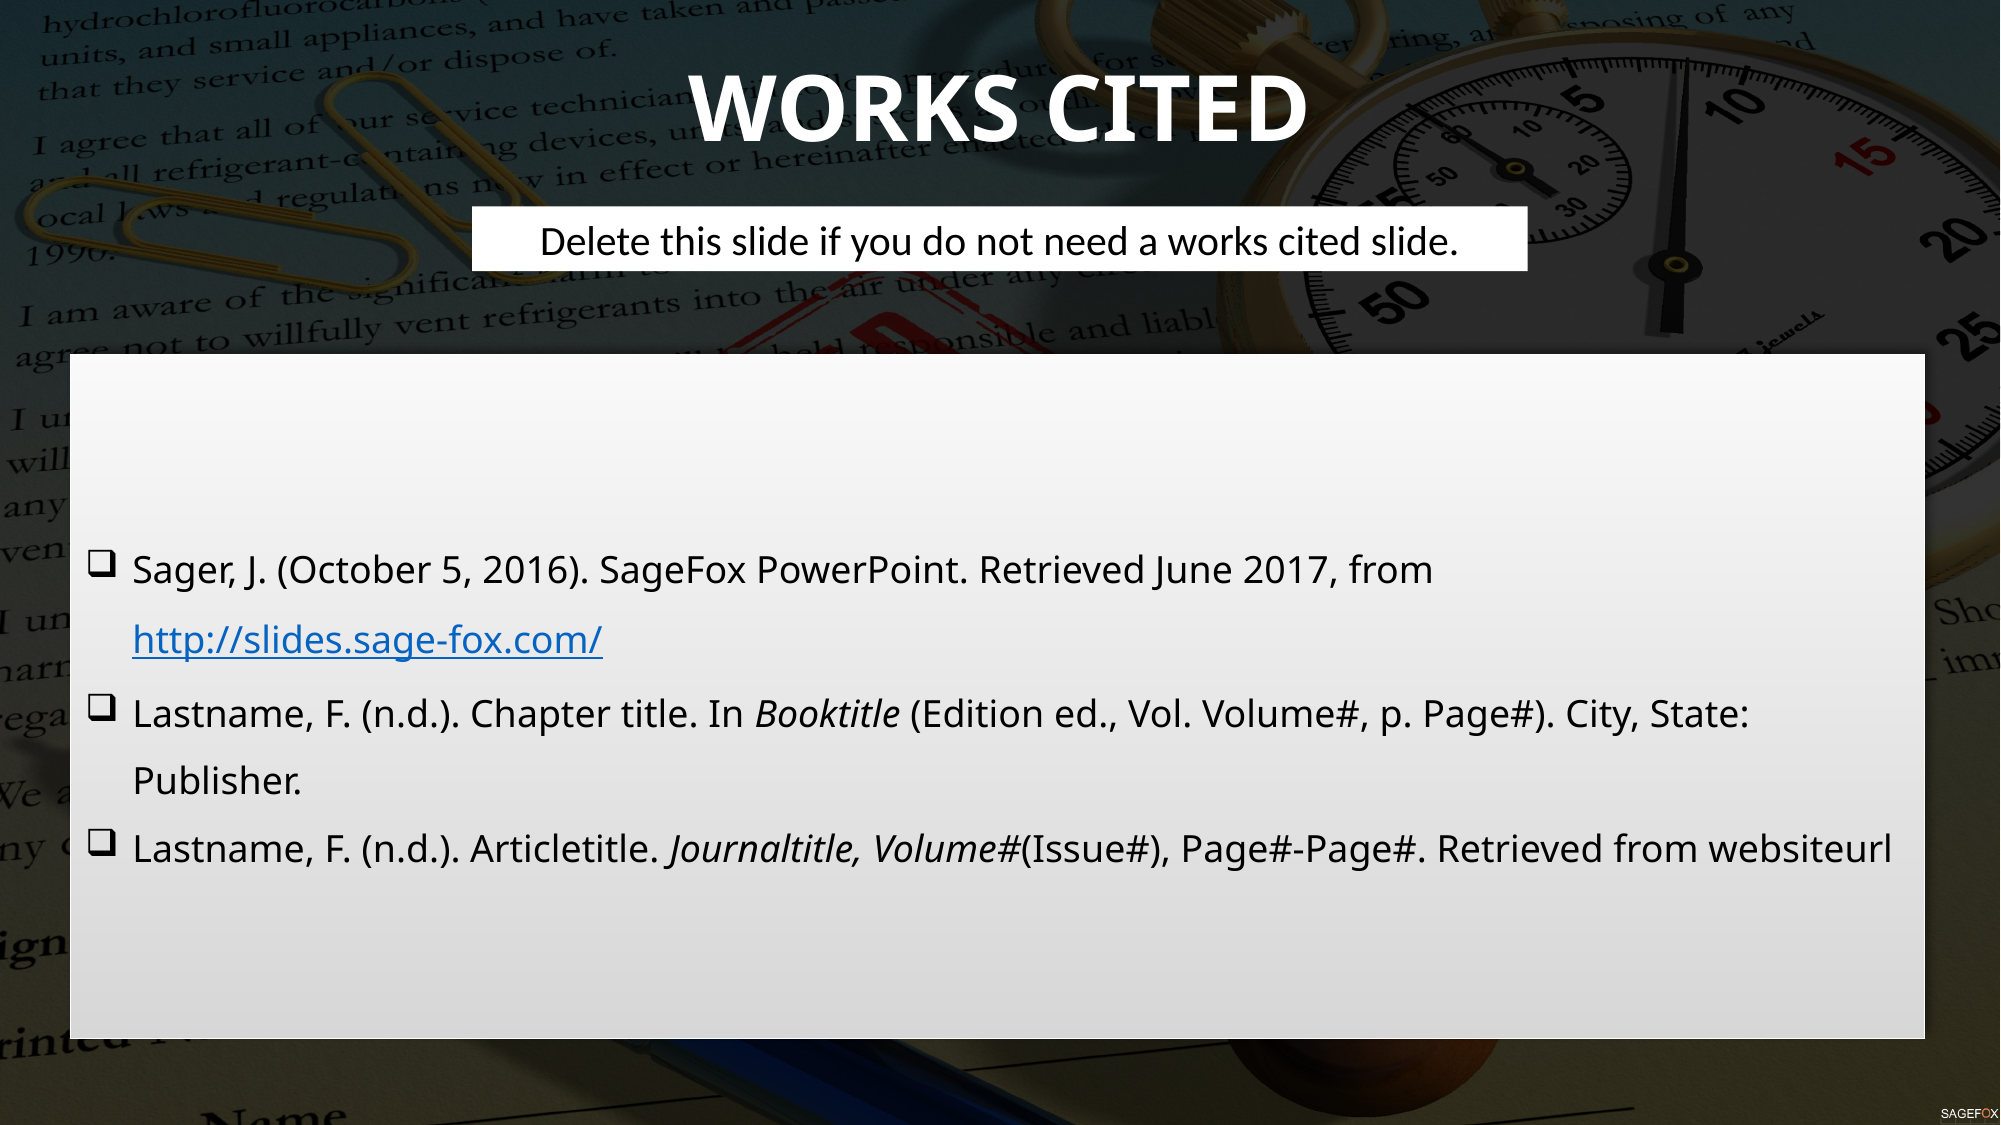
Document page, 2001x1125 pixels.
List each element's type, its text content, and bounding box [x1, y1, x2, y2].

text_box Delete this slide if you do not need a works cited slide. [472, 206, 1528, 272]
picture [0, 0, 2001, 1125]
text_box WORKS CITED [548, 42, 1452, 167]
text_box Sager, J. (October 5, 2016). SageFox PowerPoint. Retrieved June 2017, from http://slides.sage-fox.com/ Lastname, F. (n.d.). Chapter title. In Booktitle (Edition ed., Vol. Volume#, p. Page#). City, State: Publisher. Lastname, F. (n.d.). Articletitle. Journaltitle, Volume#(Issue#), Page#-Page#. Retrieved from websiteurl [70, 354, 1925, 1039]
